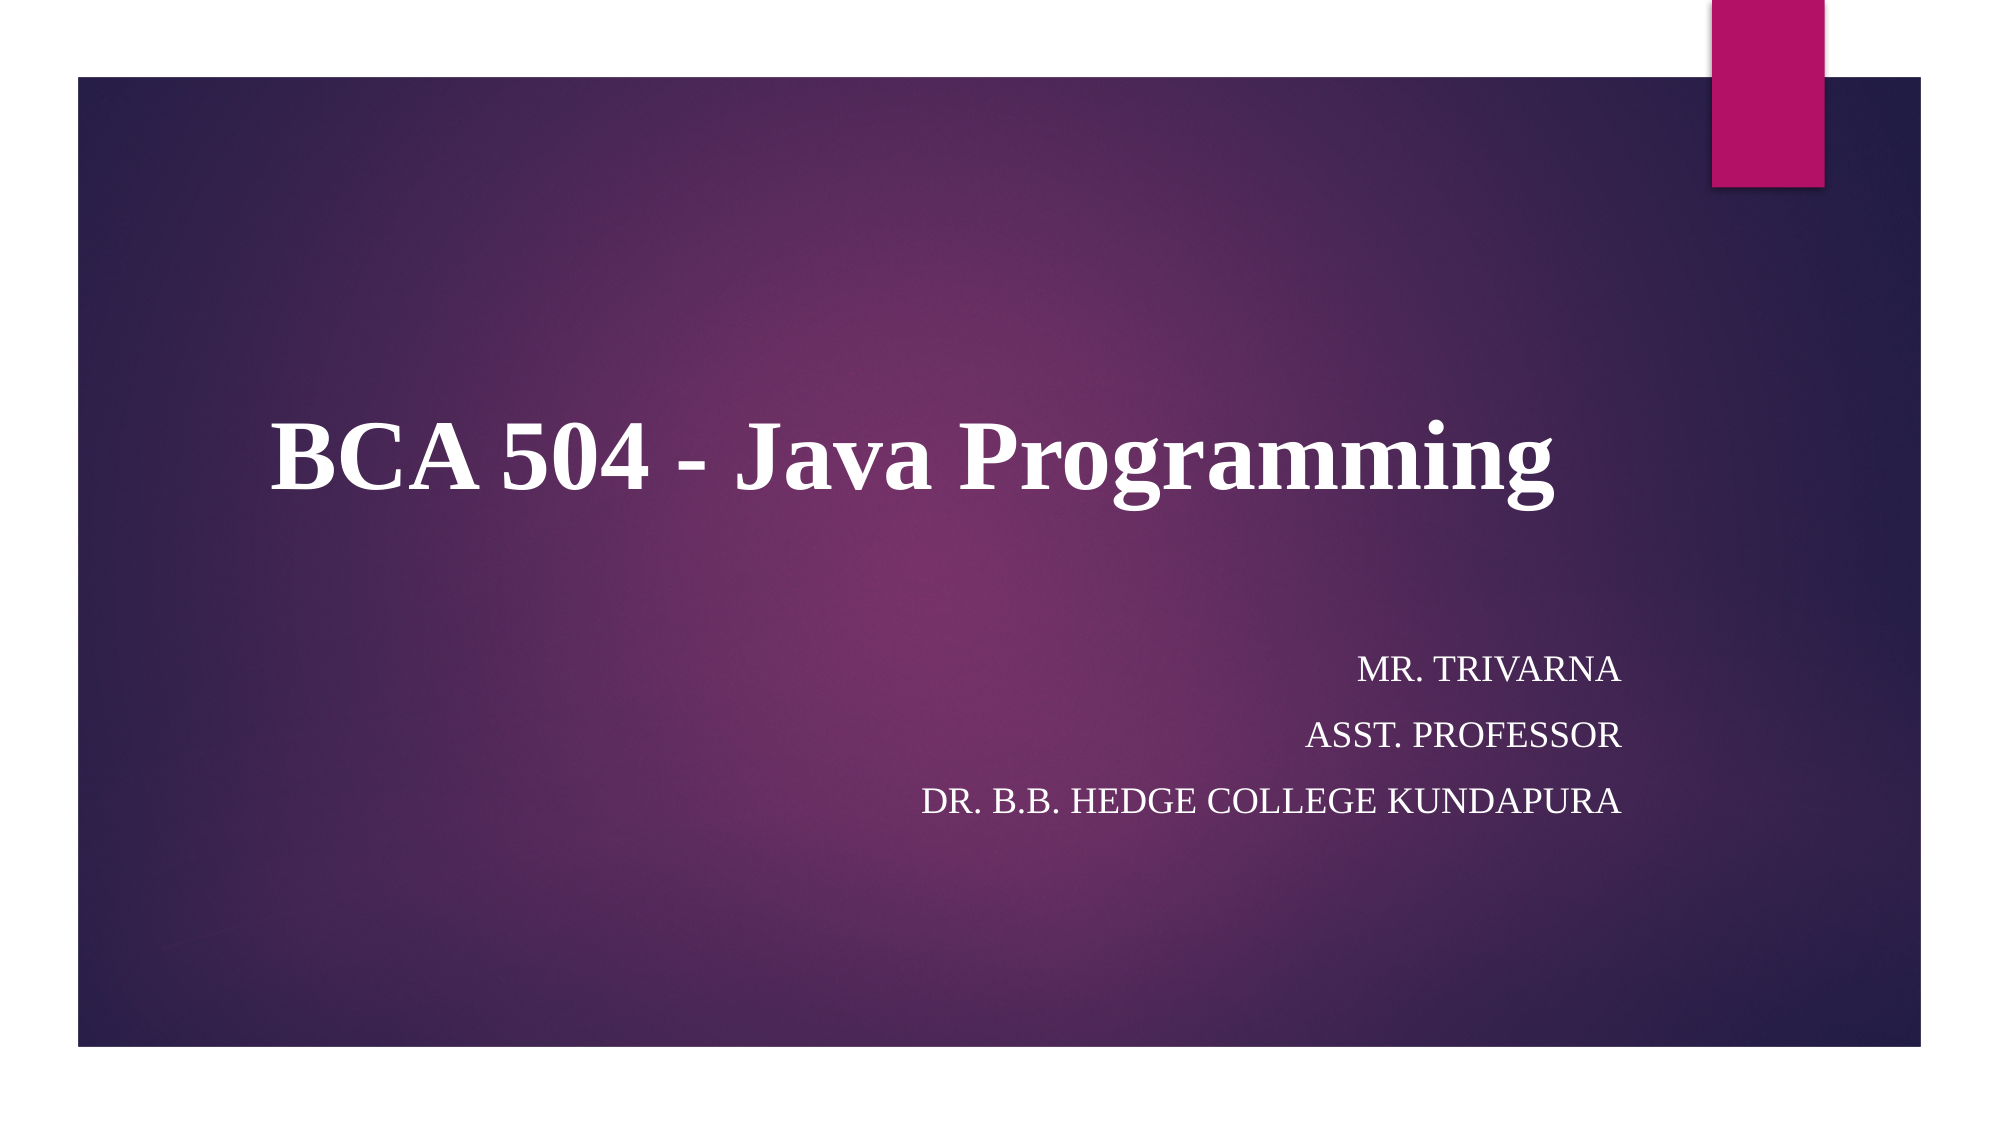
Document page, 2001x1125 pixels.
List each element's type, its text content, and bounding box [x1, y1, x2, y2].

subtitle Mr. Trivarna Asst. Professor Dr. B.b. hedge college kundapura [189, 636, 1638, 966]
title BCA 504 - Java Programming [189, 202, 1638, 563]
